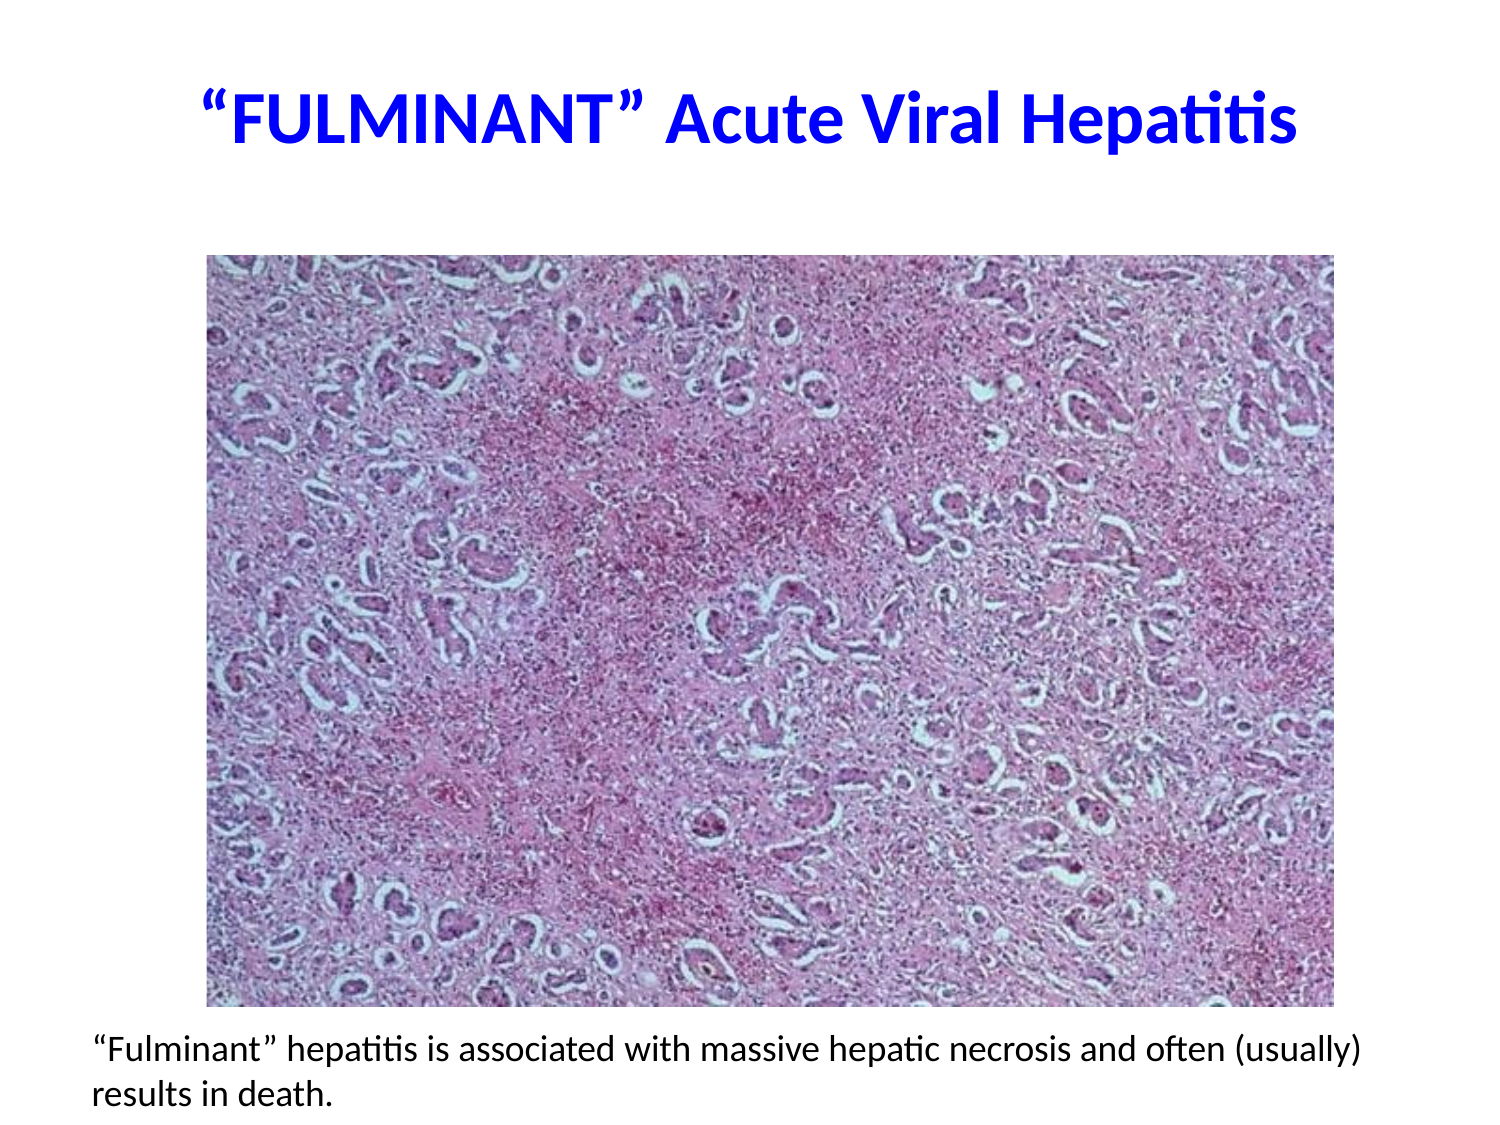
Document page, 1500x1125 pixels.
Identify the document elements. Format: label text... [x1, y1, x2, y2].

title “FULMINANT” Acute Viral Hepatitis [196, 68, 1304, 257]
text_box “Fulminant” hepatitis is associated with massive hepatic necrosis and often (usually) results in death. [89, 1024, 1376, 1115]
text_box [206, 255, 1334, 1007]
